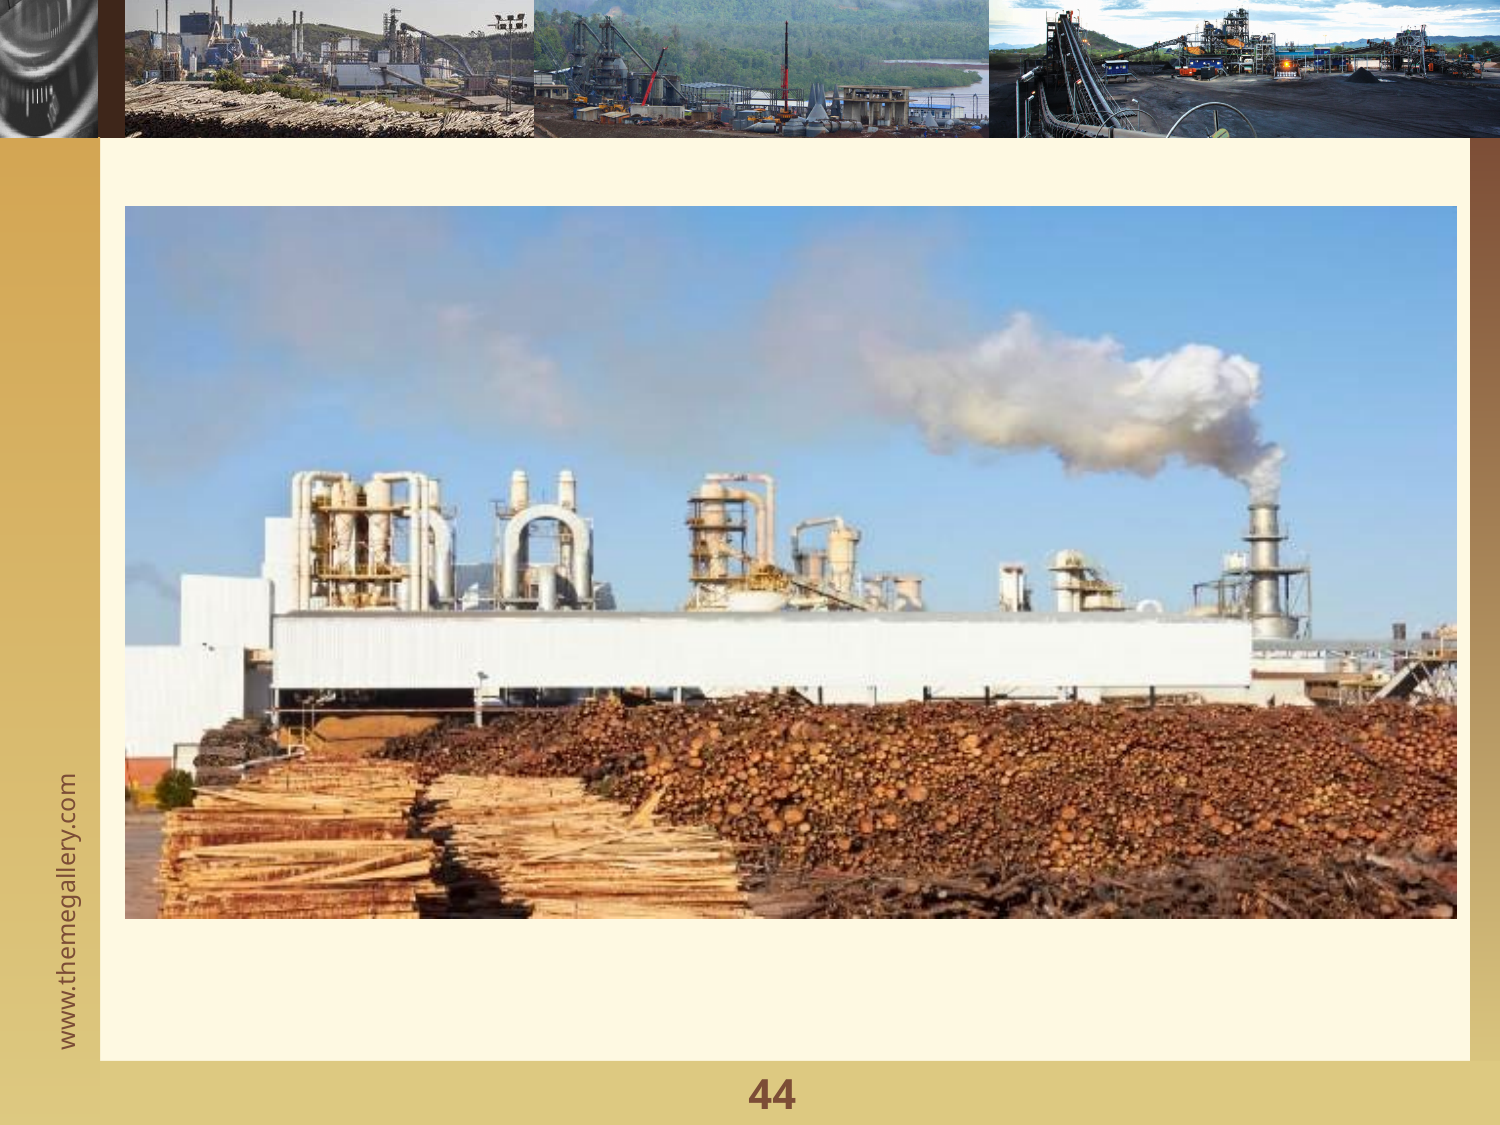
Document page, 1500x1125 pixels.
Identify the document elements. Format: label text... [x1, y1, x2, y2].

picture [0, 0, 98, 138]
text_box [124, 0, 1500, 138]
picture [124, 206, 1457, 919]
slide_number 44 [597, 1059, 948, 1113]
